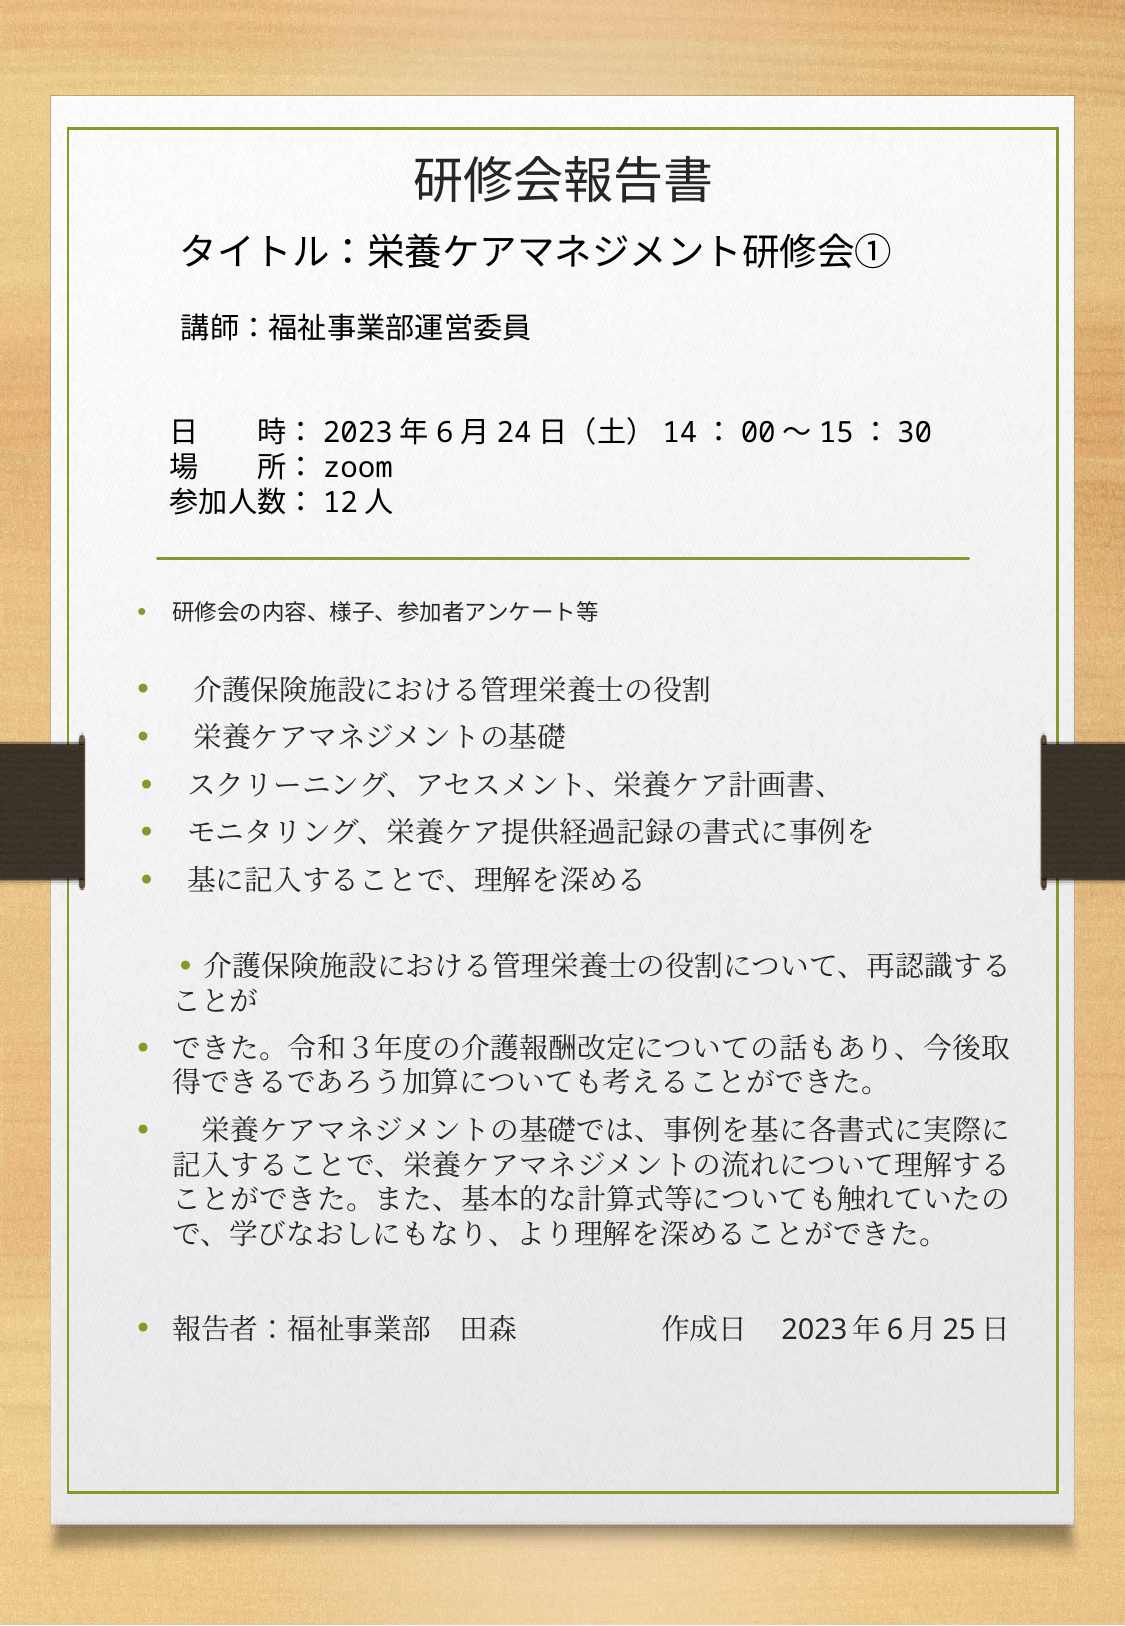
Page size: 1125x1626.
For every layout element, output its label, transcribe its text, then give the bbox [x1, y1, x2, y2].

text_box 日 時：2023年6月24日（土）14：00～15：30 場 所：zoom 参加人数：12人 [154, 406, 970, 526]
list 研修会の内容、様子、参加者アンケート等 介護保険施設における管理栄養士の役割 栄養ケアマネジメントの基礎 スクリーニング、アセスメント、栄養ケア計画書、 モニタリング、栄養ケア提供経過記録の書式に事例を 基に記入することで、理解を深める 介護保険施設における管理栄養士の役割について、再認識することが できた。令和３年度の介護報酬改定についての話もあり、今後取得できるであろう加算についても考えることができた。 栄養ケアマネジメントの基礎では、事例を基に各書式に実際に記入することで、栄養ケアマネジメントの流れについて理解することができた。また、基本的な計算式等についても触れていたので、学びなおしにもなり、より理解を深めることができた。 報告者：福祉事業部 田森 作成日 2023年6月25日 [122, 590, 1026, 1354]
title 研修会報告書 [144, 137, 982, 219]
text_box 講師：福祉事業部運営委員 [166, 301, 982, 352]
picture [0, 0, 1125, 1625]
text_box タイトル：栄養ケアマネジメント研修会① [164, 220, 981, 281]
